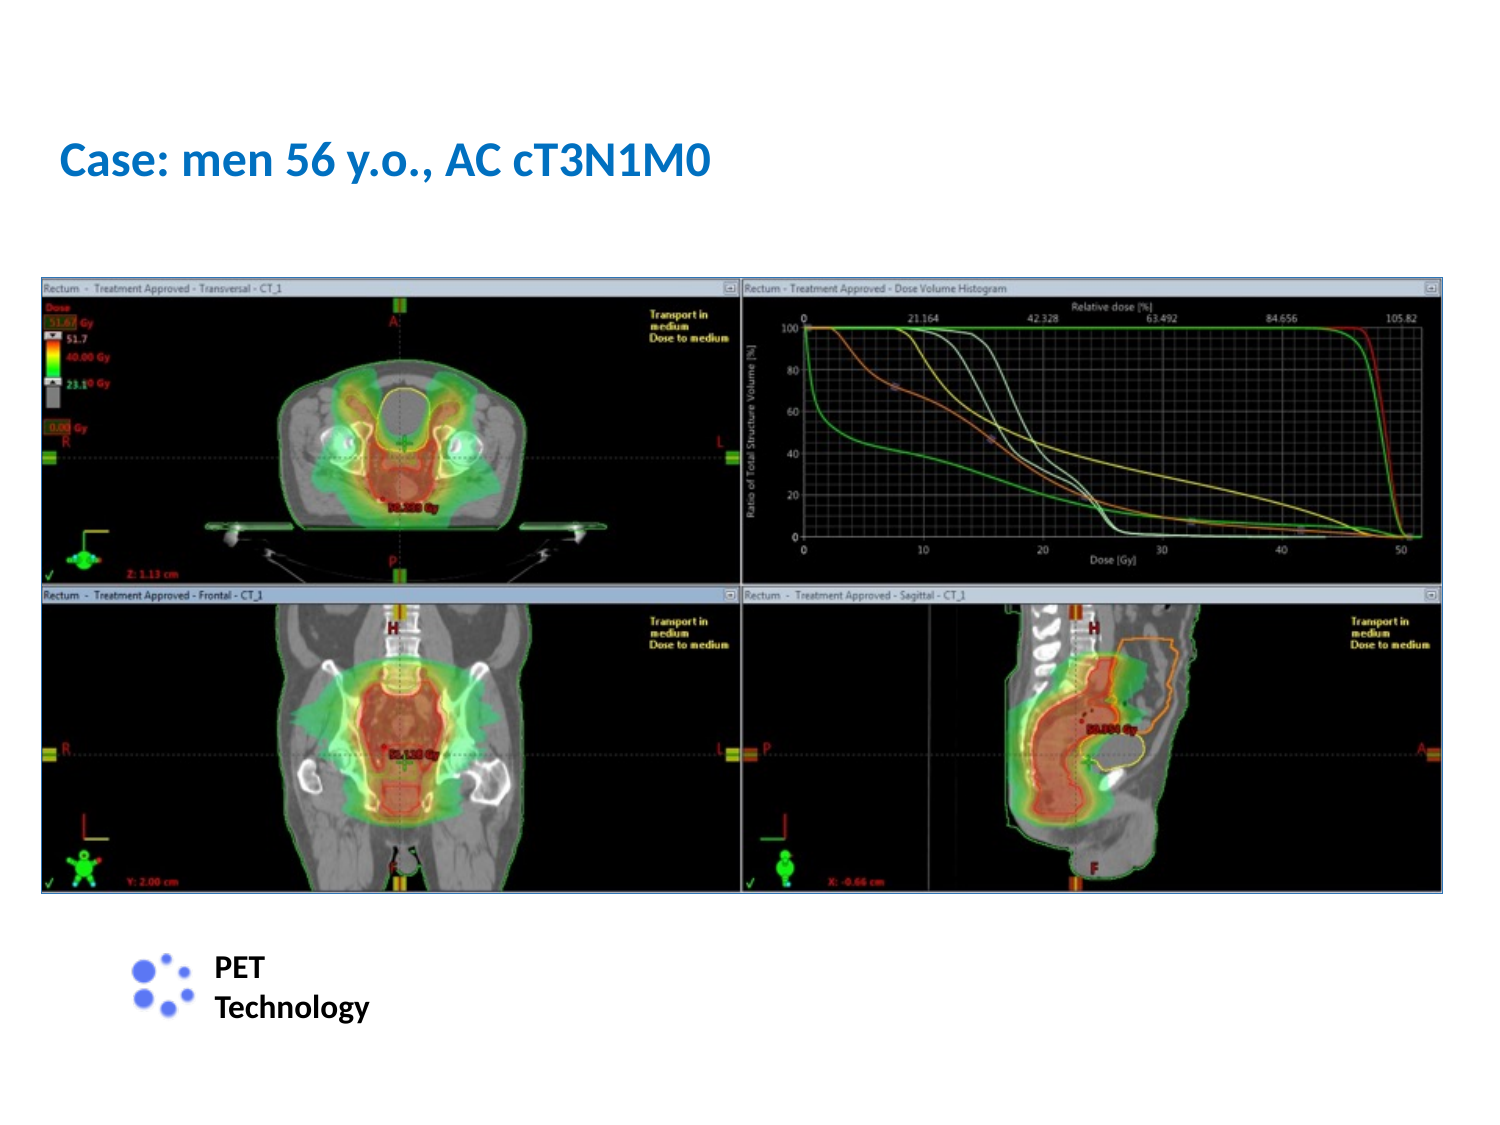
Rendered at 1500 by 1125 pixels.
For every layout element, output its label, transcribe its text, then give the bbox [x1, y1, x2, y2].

text_box Case: men 56 y.o., AC cT3N1M0 [45, 118, 727, 194]
text_box PET Technology [199, 937, 386, 1033]
picture [41, 277, 1443, 895]
picture [125, 949, 199, 1026]
